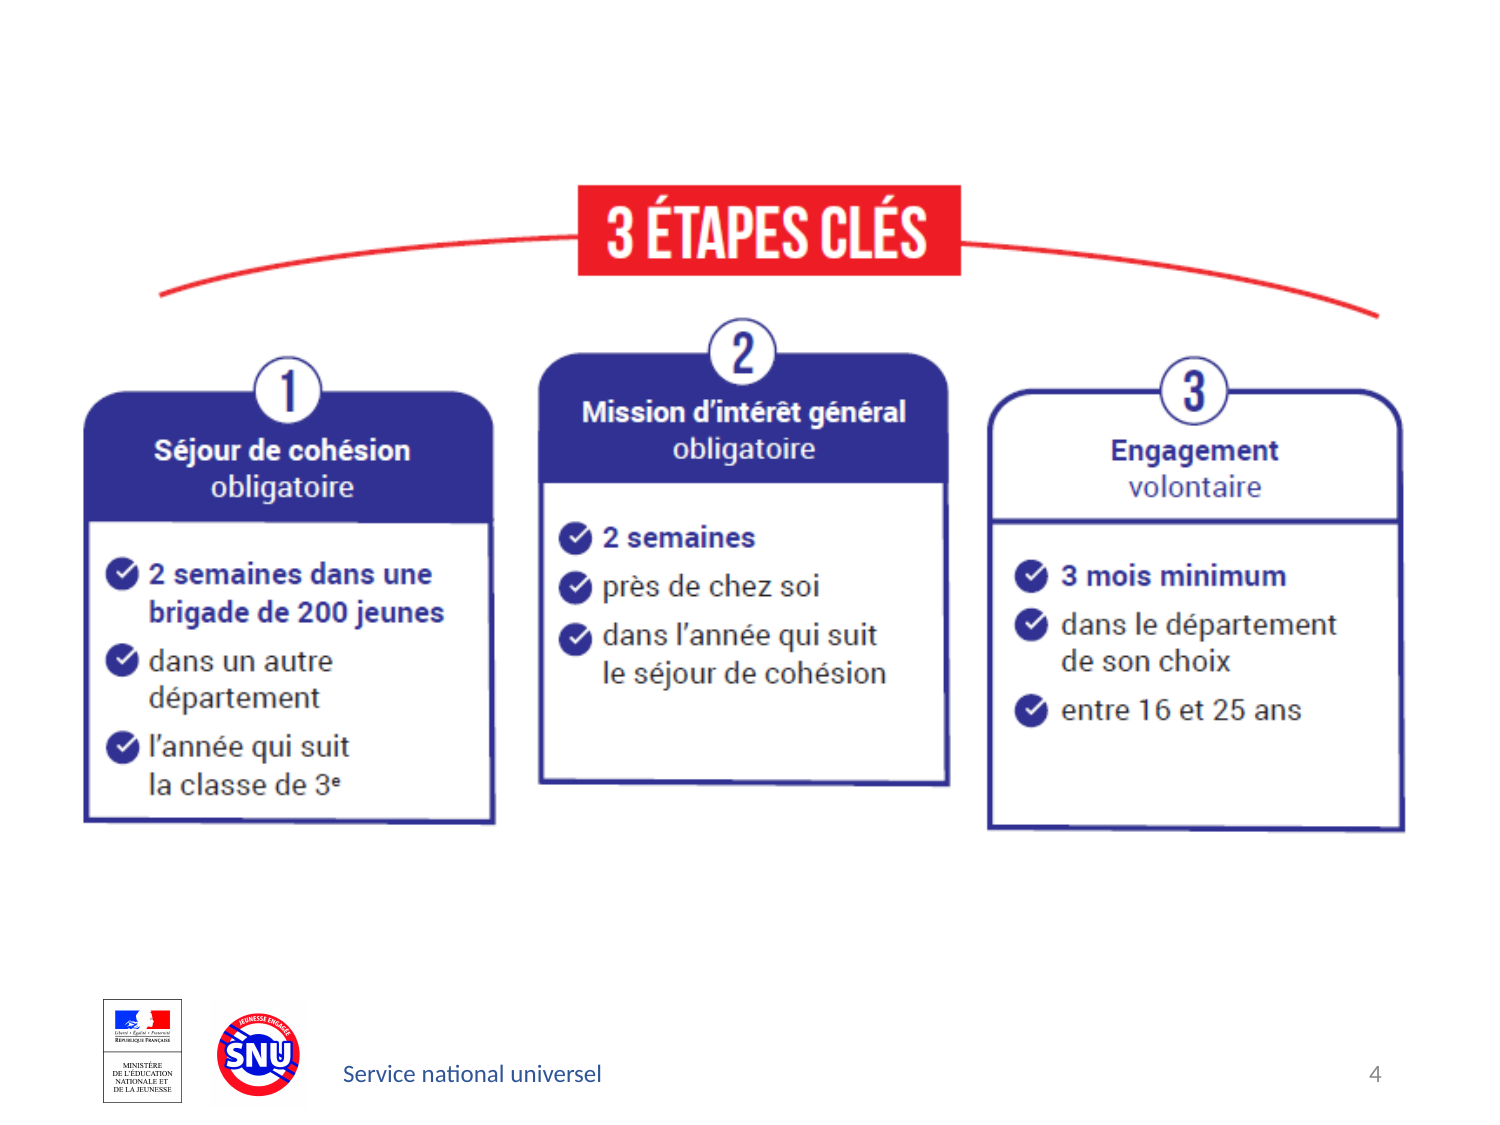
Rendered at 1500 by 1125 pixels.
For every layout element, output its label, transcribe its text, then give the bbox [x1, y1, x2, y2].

picture [103, 999, 182, 1103]
picture [210, 999, 308, 1109]
slide_number 4 [1059, 1042, 1397, 1103]
picture [42, 135, 1449, 879]
text_box Service national universel [328, 1042, 997, 1103]
